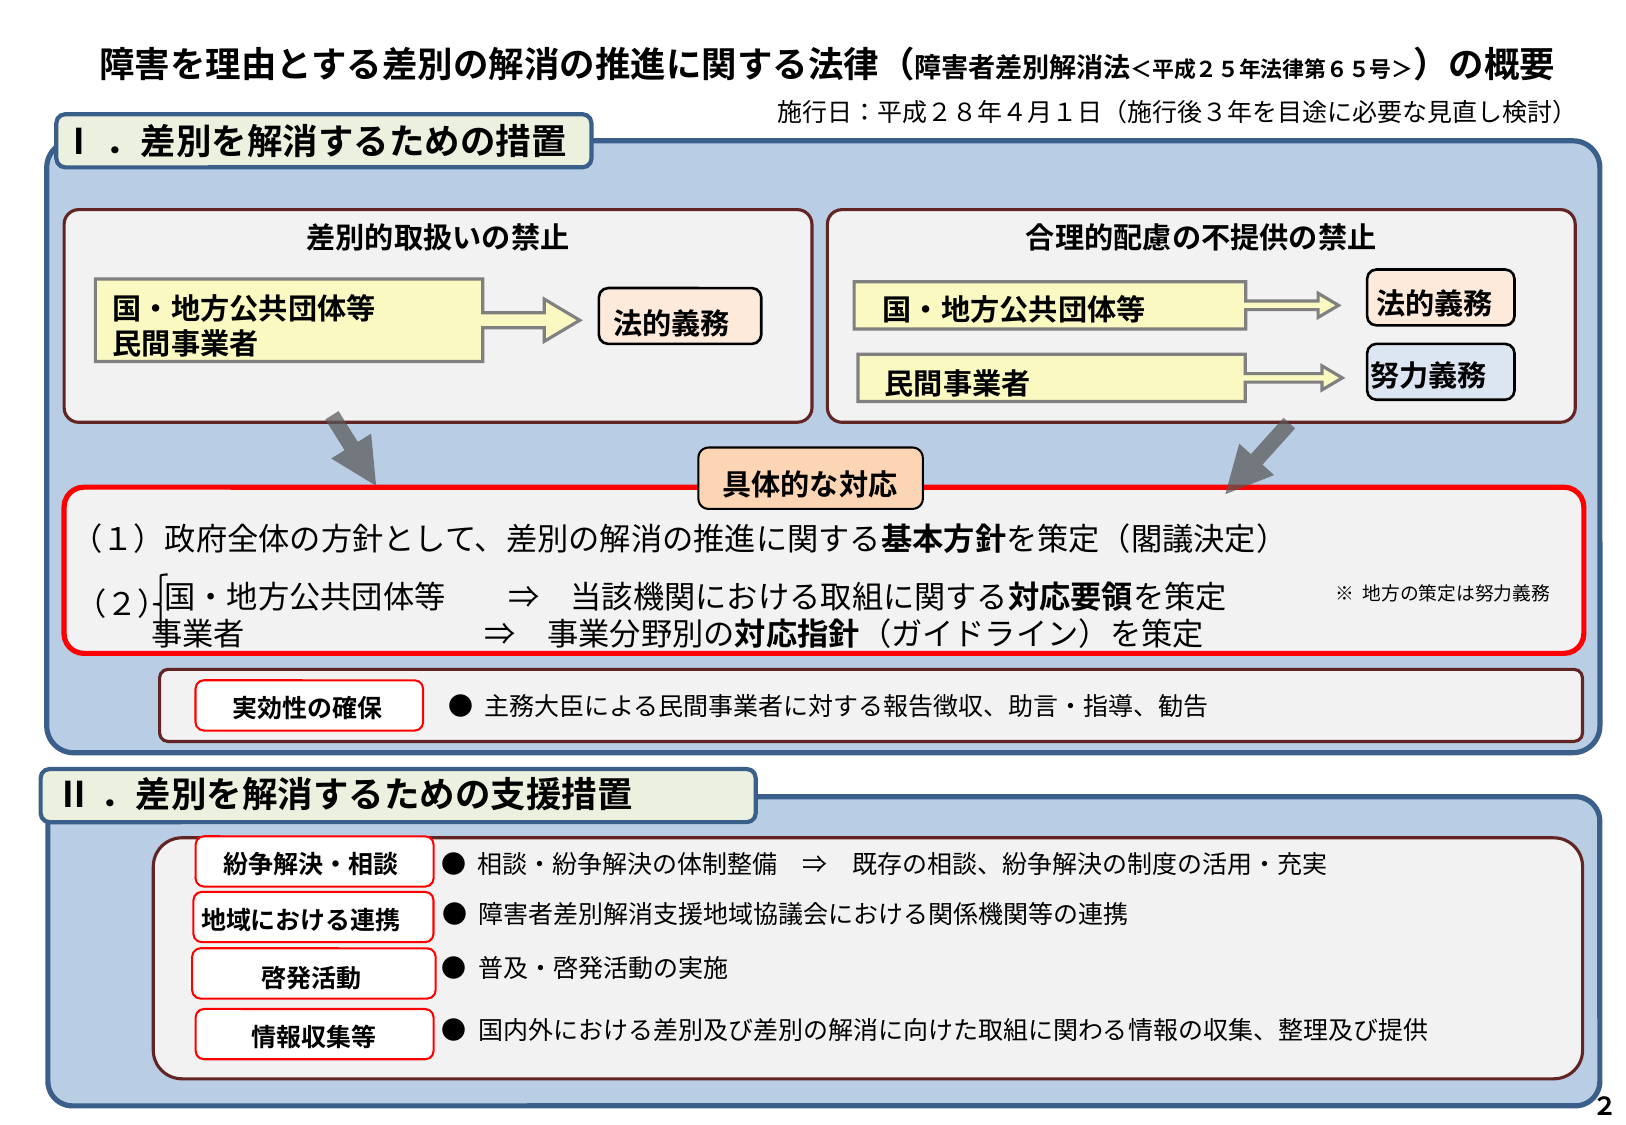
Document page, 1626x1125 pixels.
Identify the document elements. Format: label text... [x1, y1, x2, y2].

text_box 情報収集等 [194, 1014, 434, 1059]
text_box [854, 281, 1246, 329]
text_box [196, 1008, 426, 1014]
text_box （２） [52, 578, 192, 628]
text_box 地域における連携 [186, 896, 462, 942]
text_box [196, 680, 423, 685]
text_box [61, 485, 1586, 578]
text_box ● 相談・紛争解決の体制整備 ⇒ 既存の相談、紛争解決の制度の活用・充実 [432, 841, 1452, 886]
text_box [45, 794, 1602, 1108]
text_box 国・地方公共団体等 ⇒ 当該機関における取組に関する対応要領を策定 事業者 ⇒ 事業分野別の対応指針（ガイドライン）を策定 [80, 569, 1600, 659]
text_box 法的義務 [1361, 278, 1521, 329]
text_box [1367, 343, 1514, 350]
text_box 法的義務 [598, 297, 779, 348]
text_box [427, 990, 436, 999]
text_box 民間事業者 [870, 357, 1176, 408]
text_box [598, 288, 762, 297]
text_box [157, 667, 1585, 744]
text_box 施行日：平成２８年４月１日（施行後３年を目途に必要な見直し検討） [719, 89, 1593, 134]
text_box 国・地方公共団体等 民間事業者 [97, 283, 470, 368]
text_box [43, 766, 758, 825]
text_box [159, 628, 168, 635]
text_box 実効性の確保 [192, 685, 424, 730]
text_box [1225, 422, 1290, 495]
text_box ● 障害者差別解消支援地域協議会における関係機関等の連携 [427, 890, 1377, 936]
text_box 障害を理由とする差別の解消の推進に関する法律（障害者差別解消法＜平成２５年法律第６５号＞）の概要 [0, 34, 1625, 92]
text_box [151, 835, 1585, 1081]
text_box [194, 891, 427, 896]
text_box 差別的取扱いの禁止 [61, 207, 815, 425]
text_box [159, 573, 168, 578]
text_box [192, 948, 426, 997]
text_box Ⅱ．差別を解消するための支援措置 [41, 764, 720, 822]
text_box ● 主務大臣による民間事業者に対する報告徴収、助言・指導、勧告 [433, 682, 1370, 728]
text_box 努力義務 [1355, 350, 1515, 401]
text_box [196, 836, 433, 841]
text_box ● 普及・啓発活動の実施 [426, 945, 1376, 990]
text_box [95, 278, 580, 362]
text_box [44, 138, 1603, 755]
text_box 具体的な対応 [680, 458, 940, 509]
text_box [1367, 269, 1515, 278]
text_box 国・地方公共団体等 [867, 283, 1258, 334]
text_box [61, 628, 80, 656]
text_box 啓発活動 [195, 954, 427, 1000]
text_box Ⅰ．差別を解消するための措置 [46, 111, 631, 169]
text_box [1258, 293, 1339, 318]
text_box ● 国内外における差別及び差別の解消に向けた取組に関わる情報の収集、整理及び提供 [426, 1007, 1600, 1052]
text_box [331, 415, 377, 487]
text_box （１）政府全体の方針として、差別の解消の推進に関する基本方針を策定（閣議決定） [56, 512, 1400, 565]
text_box 紛争解決・相談 [191, 841, 432, 886]
slide_number ２ [1253, 1075, 1625, 1125]
text_box 合理的配慮の不提供の禁止 [825, 207, 1578, 425]
text_box [698, 447, 923, 458]
text_box [857, 354, 1343, 402]
